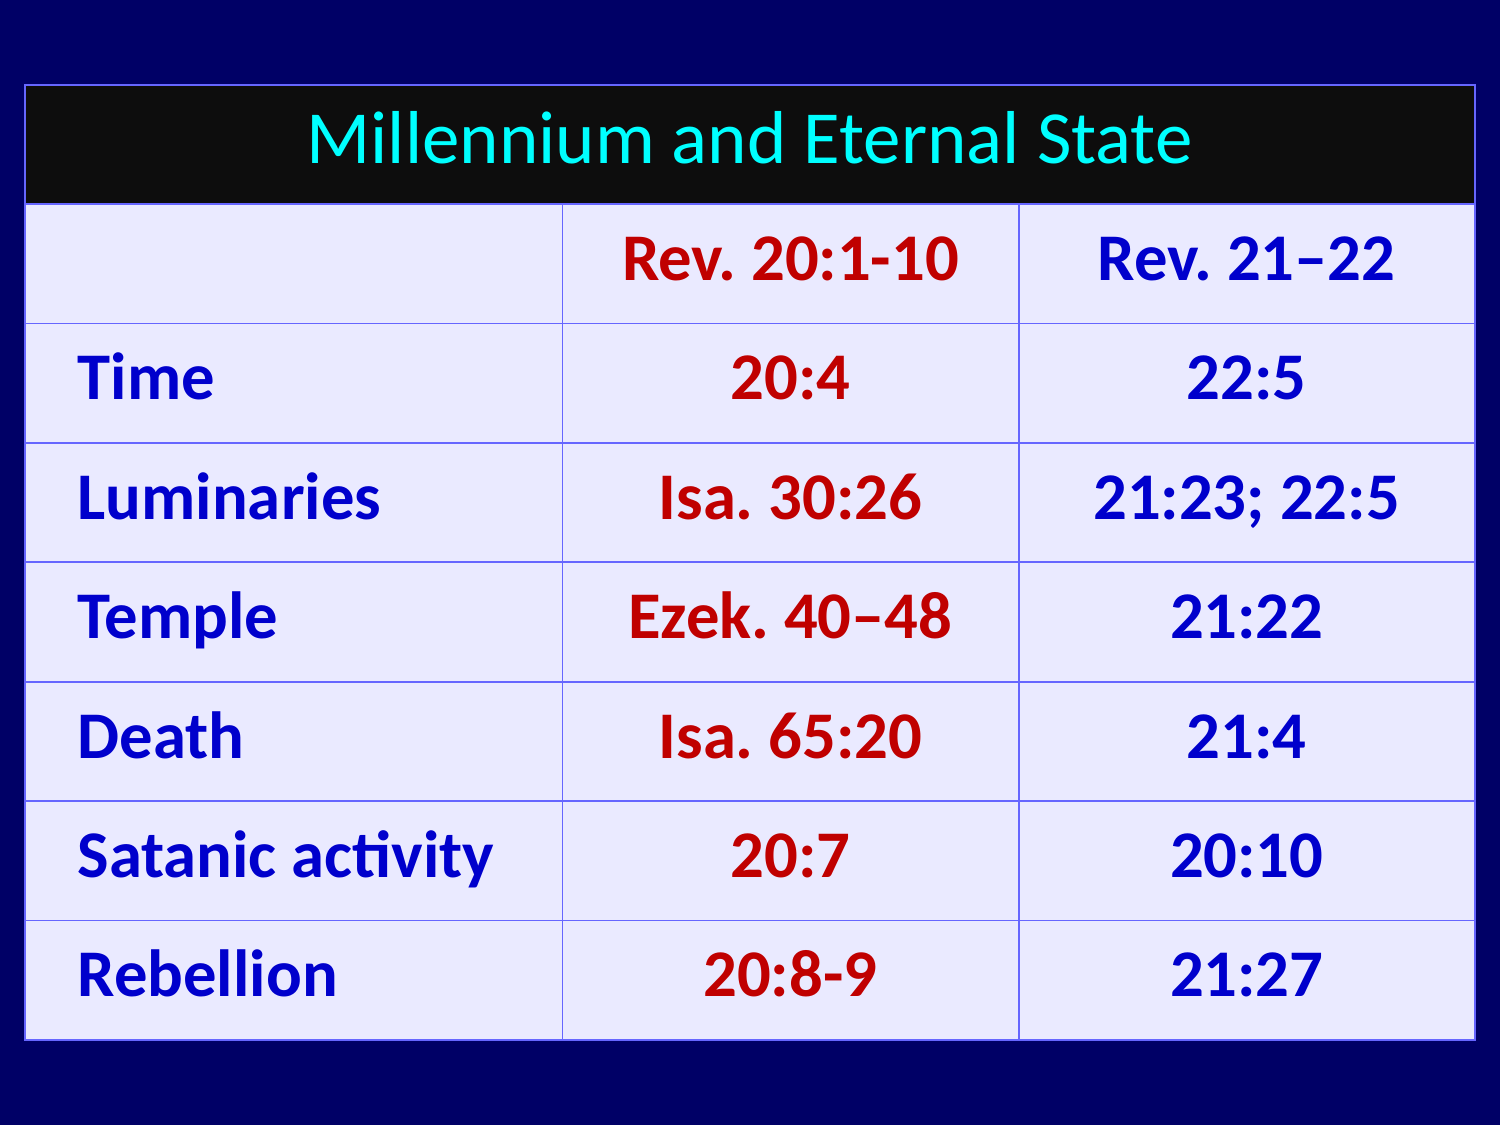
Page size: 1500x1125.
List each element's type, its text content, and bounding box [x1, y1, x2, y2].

table_cell Death [26, 683, 562, 800]
table_cell 21:22 [1020, 563, 1474, 681]
table_cell 20:10 [1020, 802, 1474, 920]
table_cell Satanic activity [26, 802, 562, 920]
table_cell [26, 205, 562, 323]
table_cell 21:4 [1020, 683, 1474, 800]
table_cell 22:5 [1020, 324, 1474, 442]
table_cell Isa. 30:26 [563, 444, 1018, 561]
table_header Millennium and Eternal State [26, 86, 1474, 203]
table_cell Ezek. 40–48 [563, 563, 1018, 681]
table_cell 20:7 [563, 802, 1018, 920]
table_cell Rev. 21–22 [1020, 205, 1474, 323]
table_cell Rebellion [26, 921, 562, 1039]
table_cell 20:4 [563, 324, 1018, 442]
table_cell Rev. 20:1-10 [563, 205, 1018, 323]
table_cell 21:27 [1020, 921, 1474, 1039]
table_cell 20:8-9 [563, 921, 1018, 1039]
table_cell Isa. 65:20 [563, 683, 1018, 800]
table_cell Luminaries [26, 444, 562, 561]
table_cell 21:23; 22:5 [1020, 444, 1474, 561]
table_cell Temple [26, 563, 562, 681]
table_cell Time [26, 324, 562, 442]
